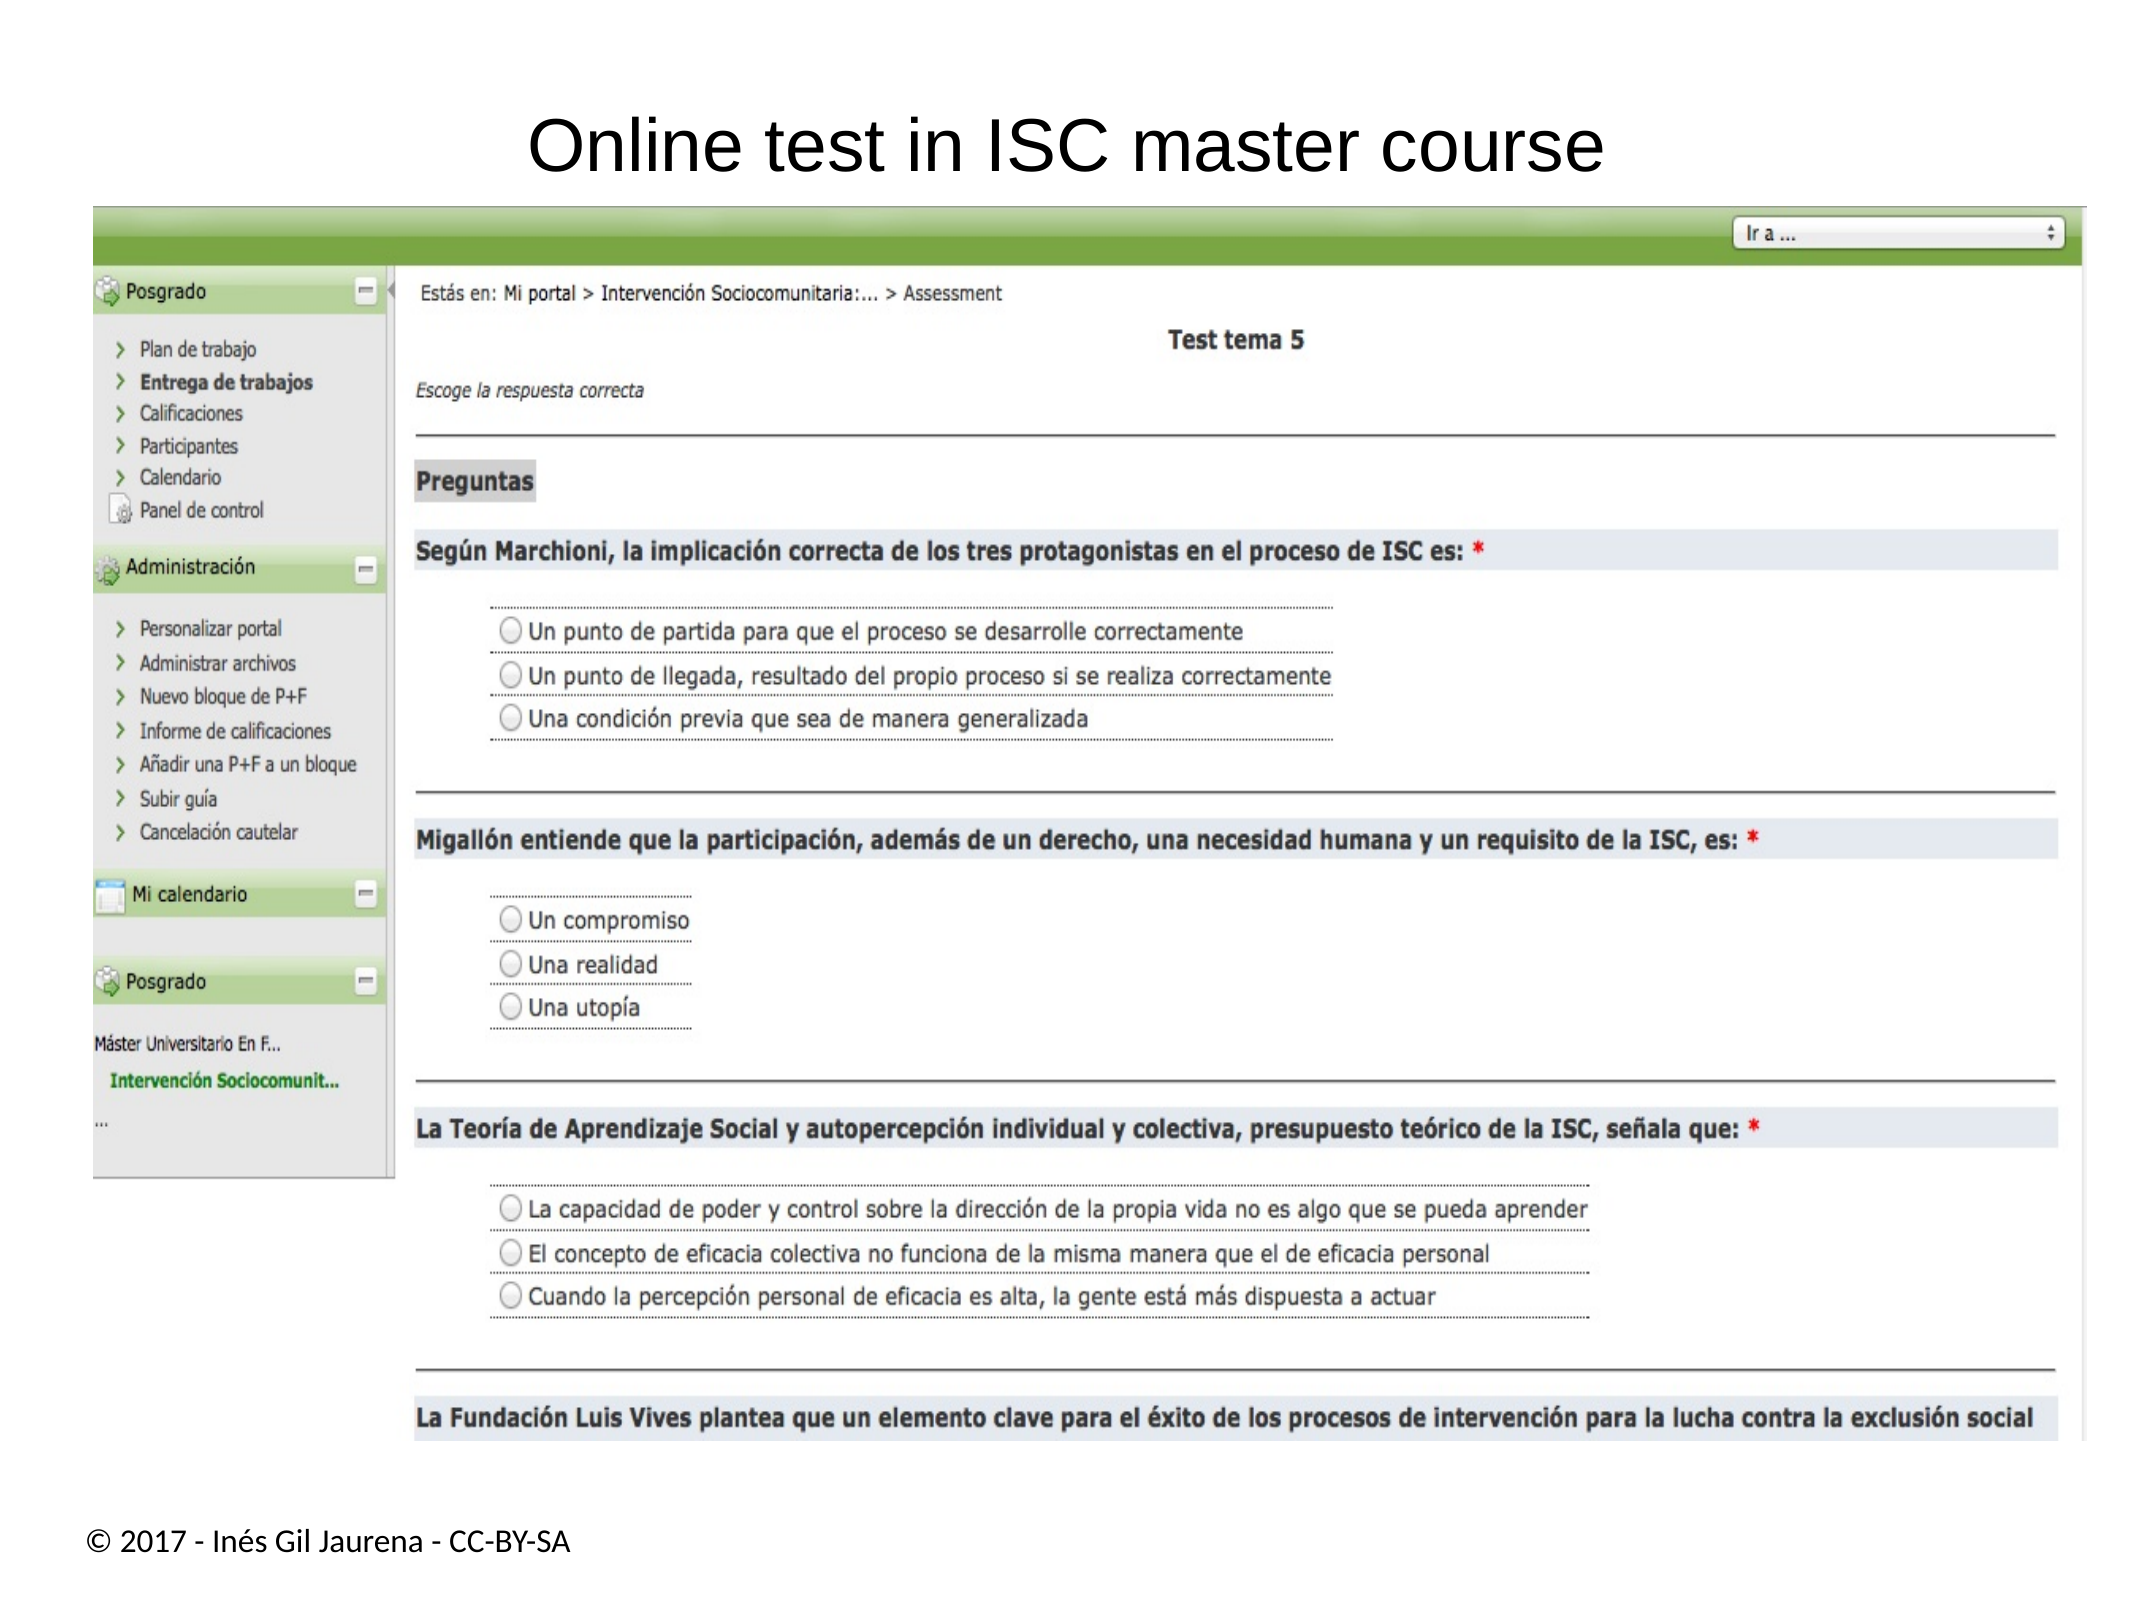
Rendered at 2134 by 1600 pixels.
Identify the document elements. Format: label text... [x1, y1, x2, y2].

text_box © 2017 - Inés Gil Jaurena - CC-BY-SA [74, 1508, 653, 1570]
title Online test in ISC master course [106, 63, 2029, 205]
picture [93, 206, 2087, 1441]
